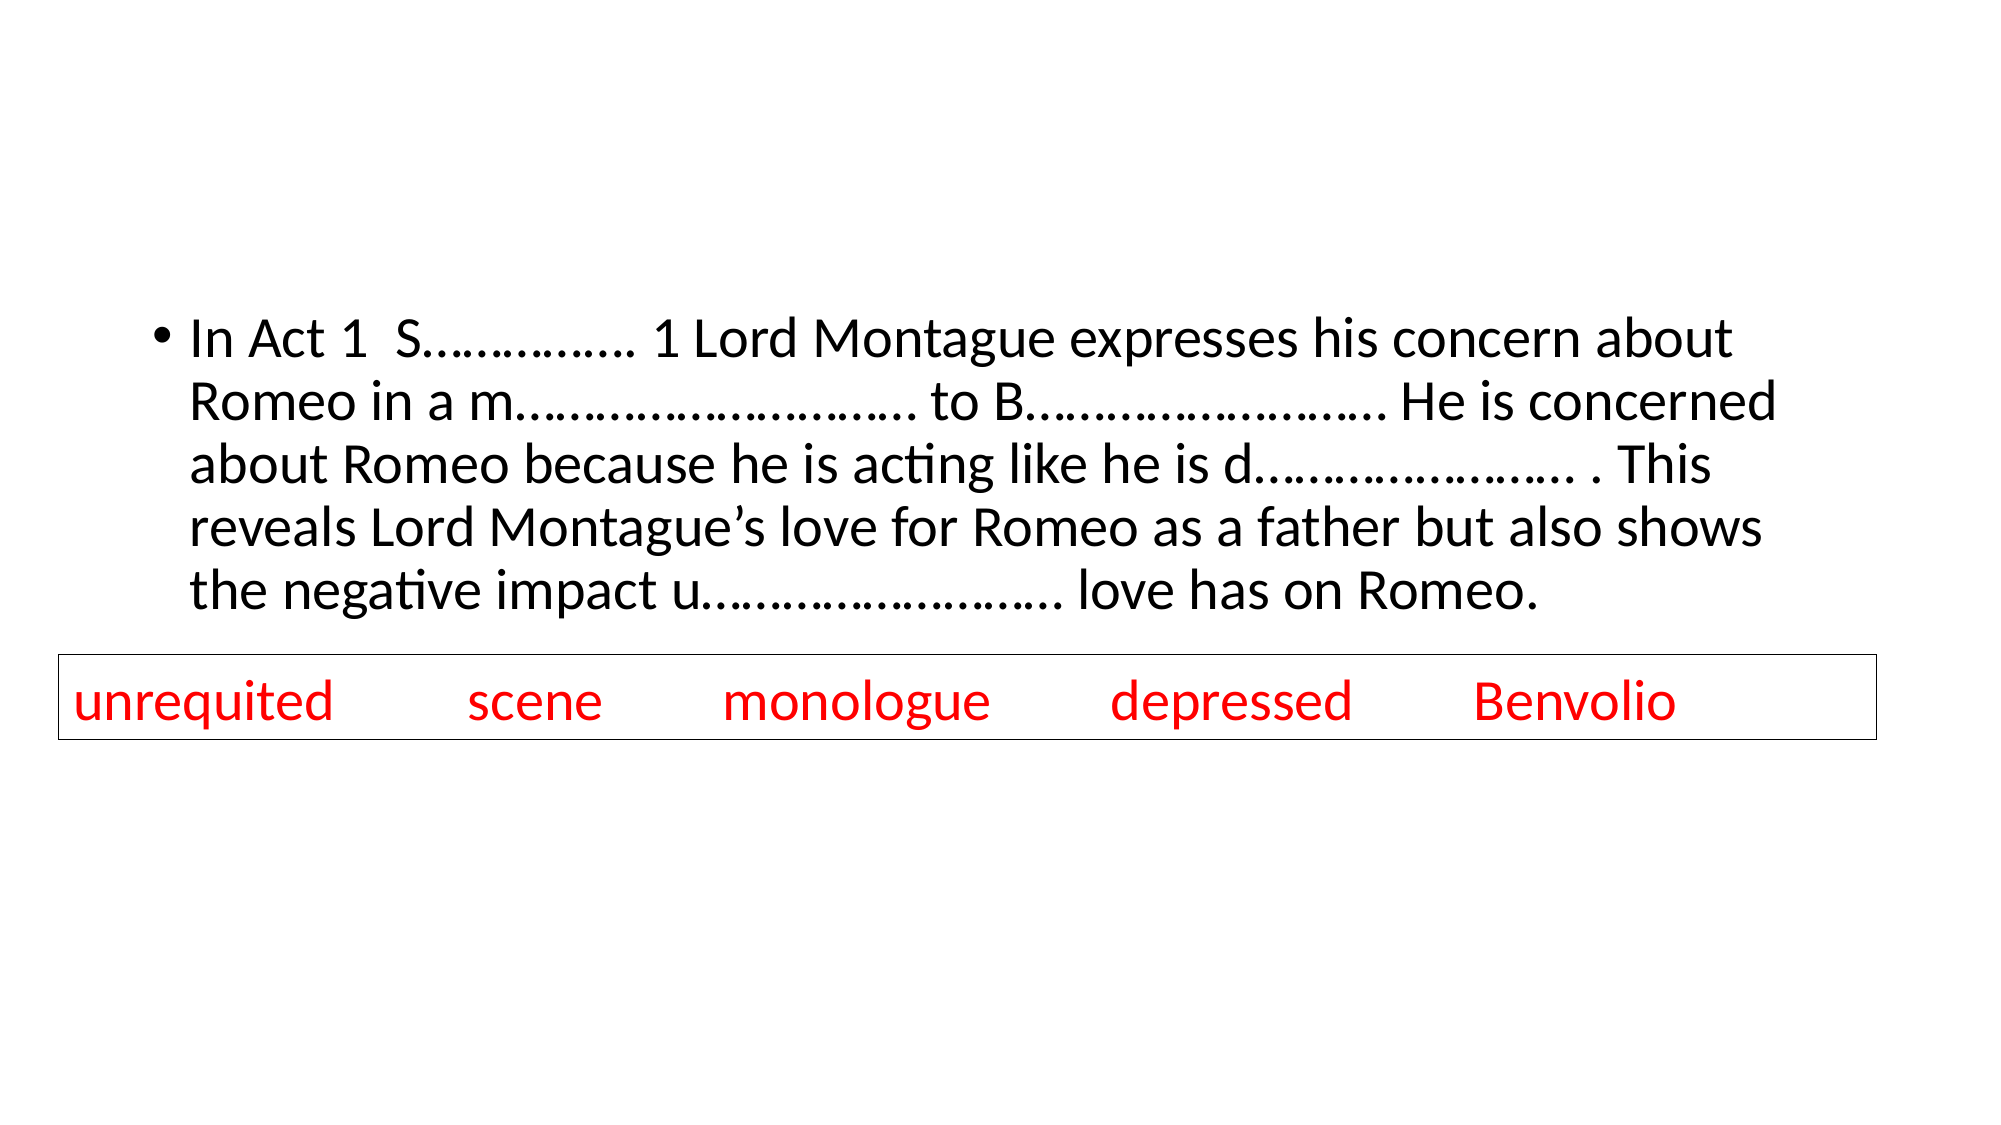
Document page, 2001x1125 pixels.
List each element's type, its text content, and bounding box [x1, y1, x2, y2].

text_box unrequited scene monologue depressed Benvolio [58, 654, 1877, 740]
list In Act 1 S……………. 1 Lord Montague expresses his concern about Romeo in a m………………………… to B……………………… He is concerned about Romeo because he is acting like he is d…………………… . This reveals Lord Montague’s love for Romeo as a father but also shows the negative impact u……………………… love has on Romeo. [137, 299, 1863, 654]
